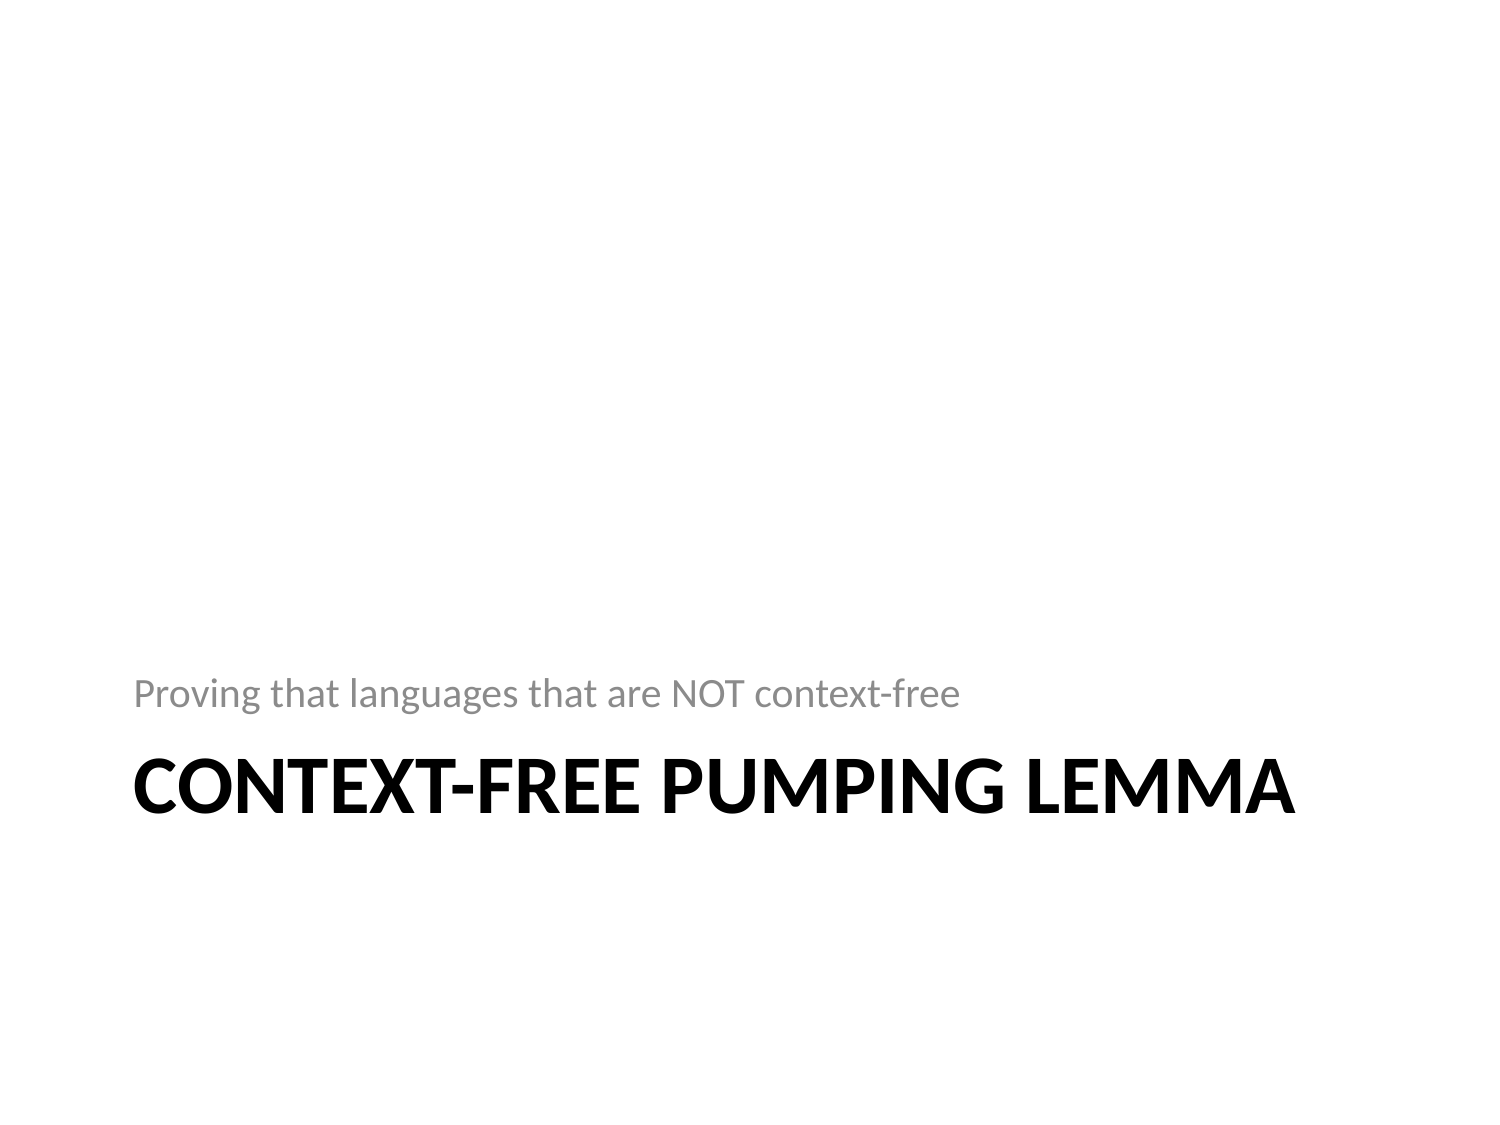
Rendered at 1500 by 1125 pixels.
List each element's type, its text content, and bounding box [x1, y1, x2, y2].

list Proving that languages that are NOT context-free [118, 476, 1394, 723]
title Context-Free PUMPING LEMMA [118, 723, 1394, 947]
